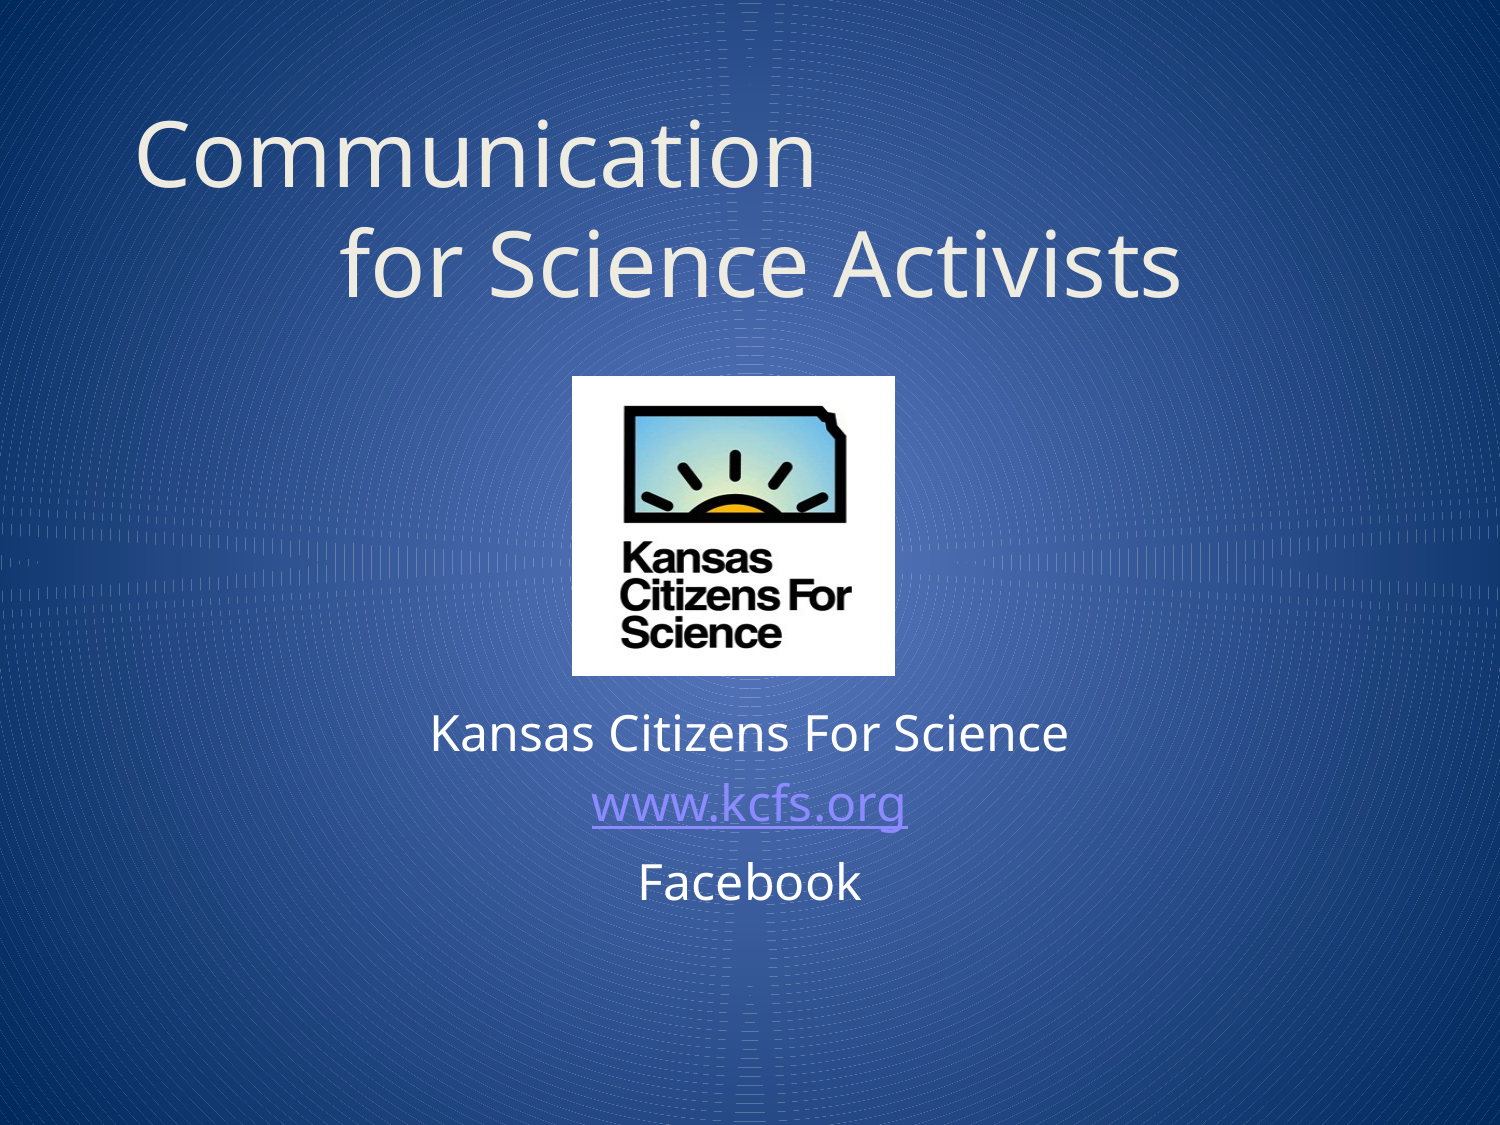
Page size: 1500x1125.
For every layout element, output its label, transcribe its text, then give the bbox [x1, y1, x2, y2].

title Communication for Science Activists [112, 71, 1388, 340]
picture [571, 376, 896, 676]
subtitle Kansas Citizens For Science www.kcfs.org Facebook [225, 694, 1275, 925]
